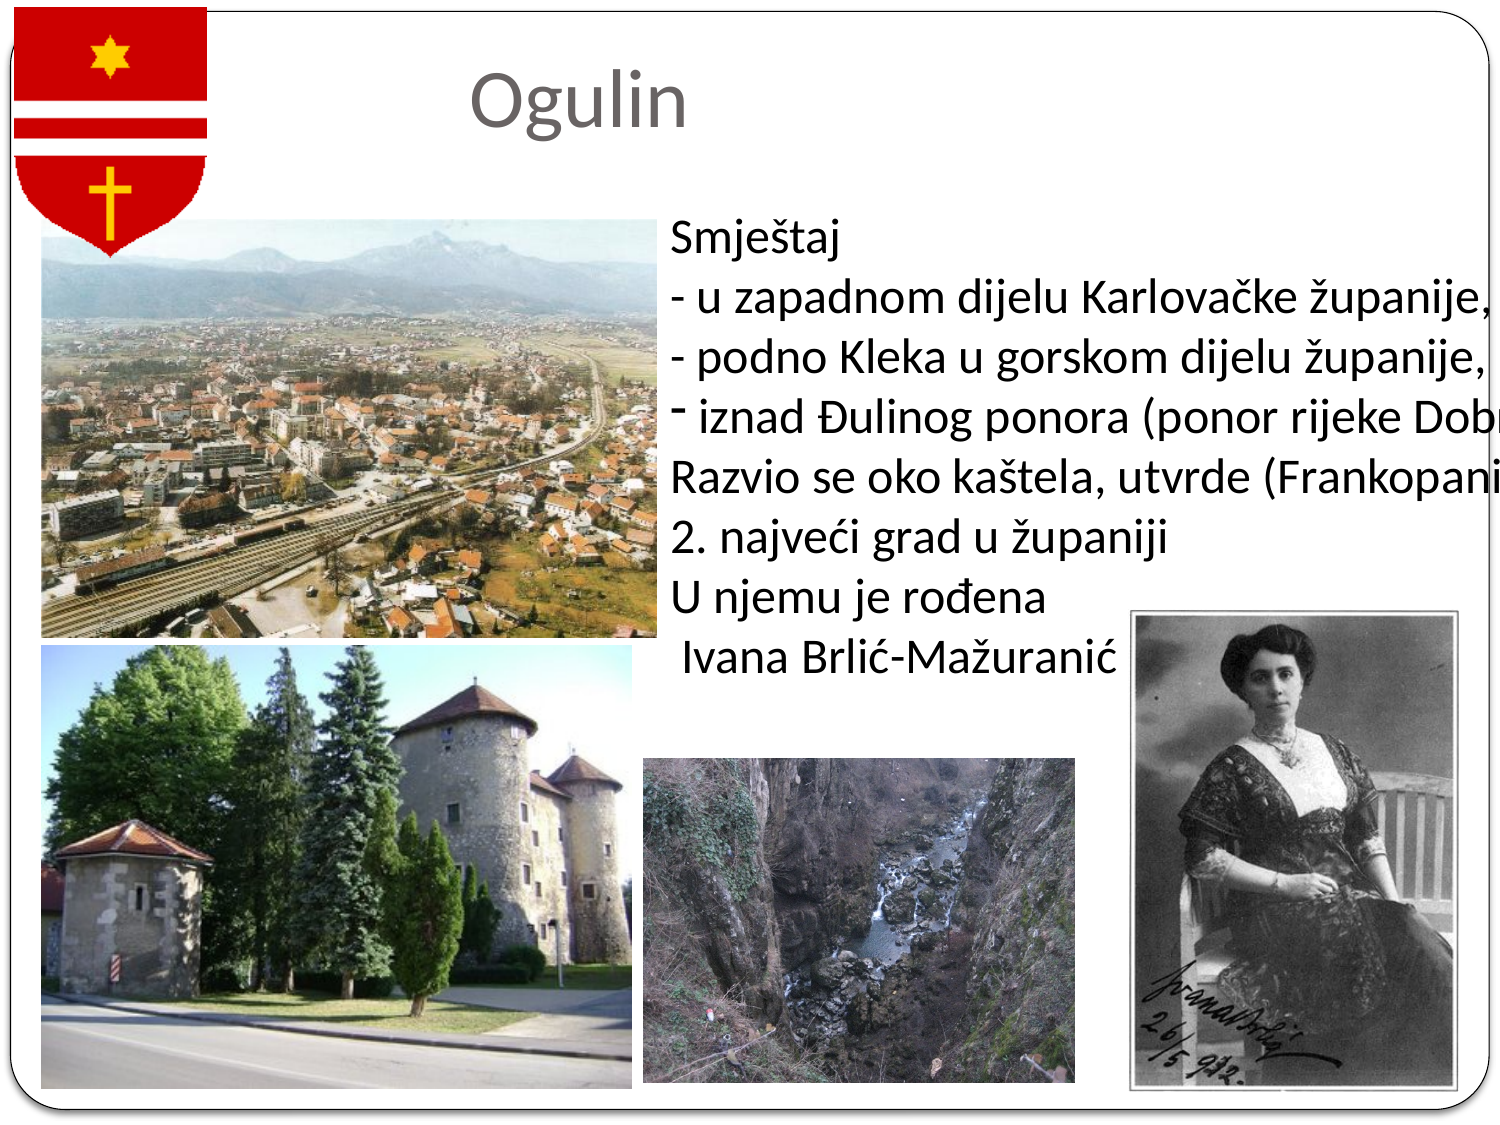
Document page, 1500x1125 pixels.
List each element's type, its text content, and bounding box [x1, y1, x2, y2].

picture [643, 758, 1076, 1083]
text_box Smještaj - u zapadnom dijelu Karlovačke županije, - podno Kleka u gorskom dijelu županije, iznad Đulinog ponora (ponor rijeke Dobre) Razvio se oko kaštela, utvrde (Frankopani) 2. najveći grad u županiji U njemu je rođena Ivana Brlić-Mažuranić [655, 196, 1500, 781]
picture [1127, 609, 1459, 1092]
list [40, 219, 657, 638]
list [41, 644, 633, 1090]
picture [14, 7, 207, 258]
title Ogulin [454, 0, 1425, 160]
